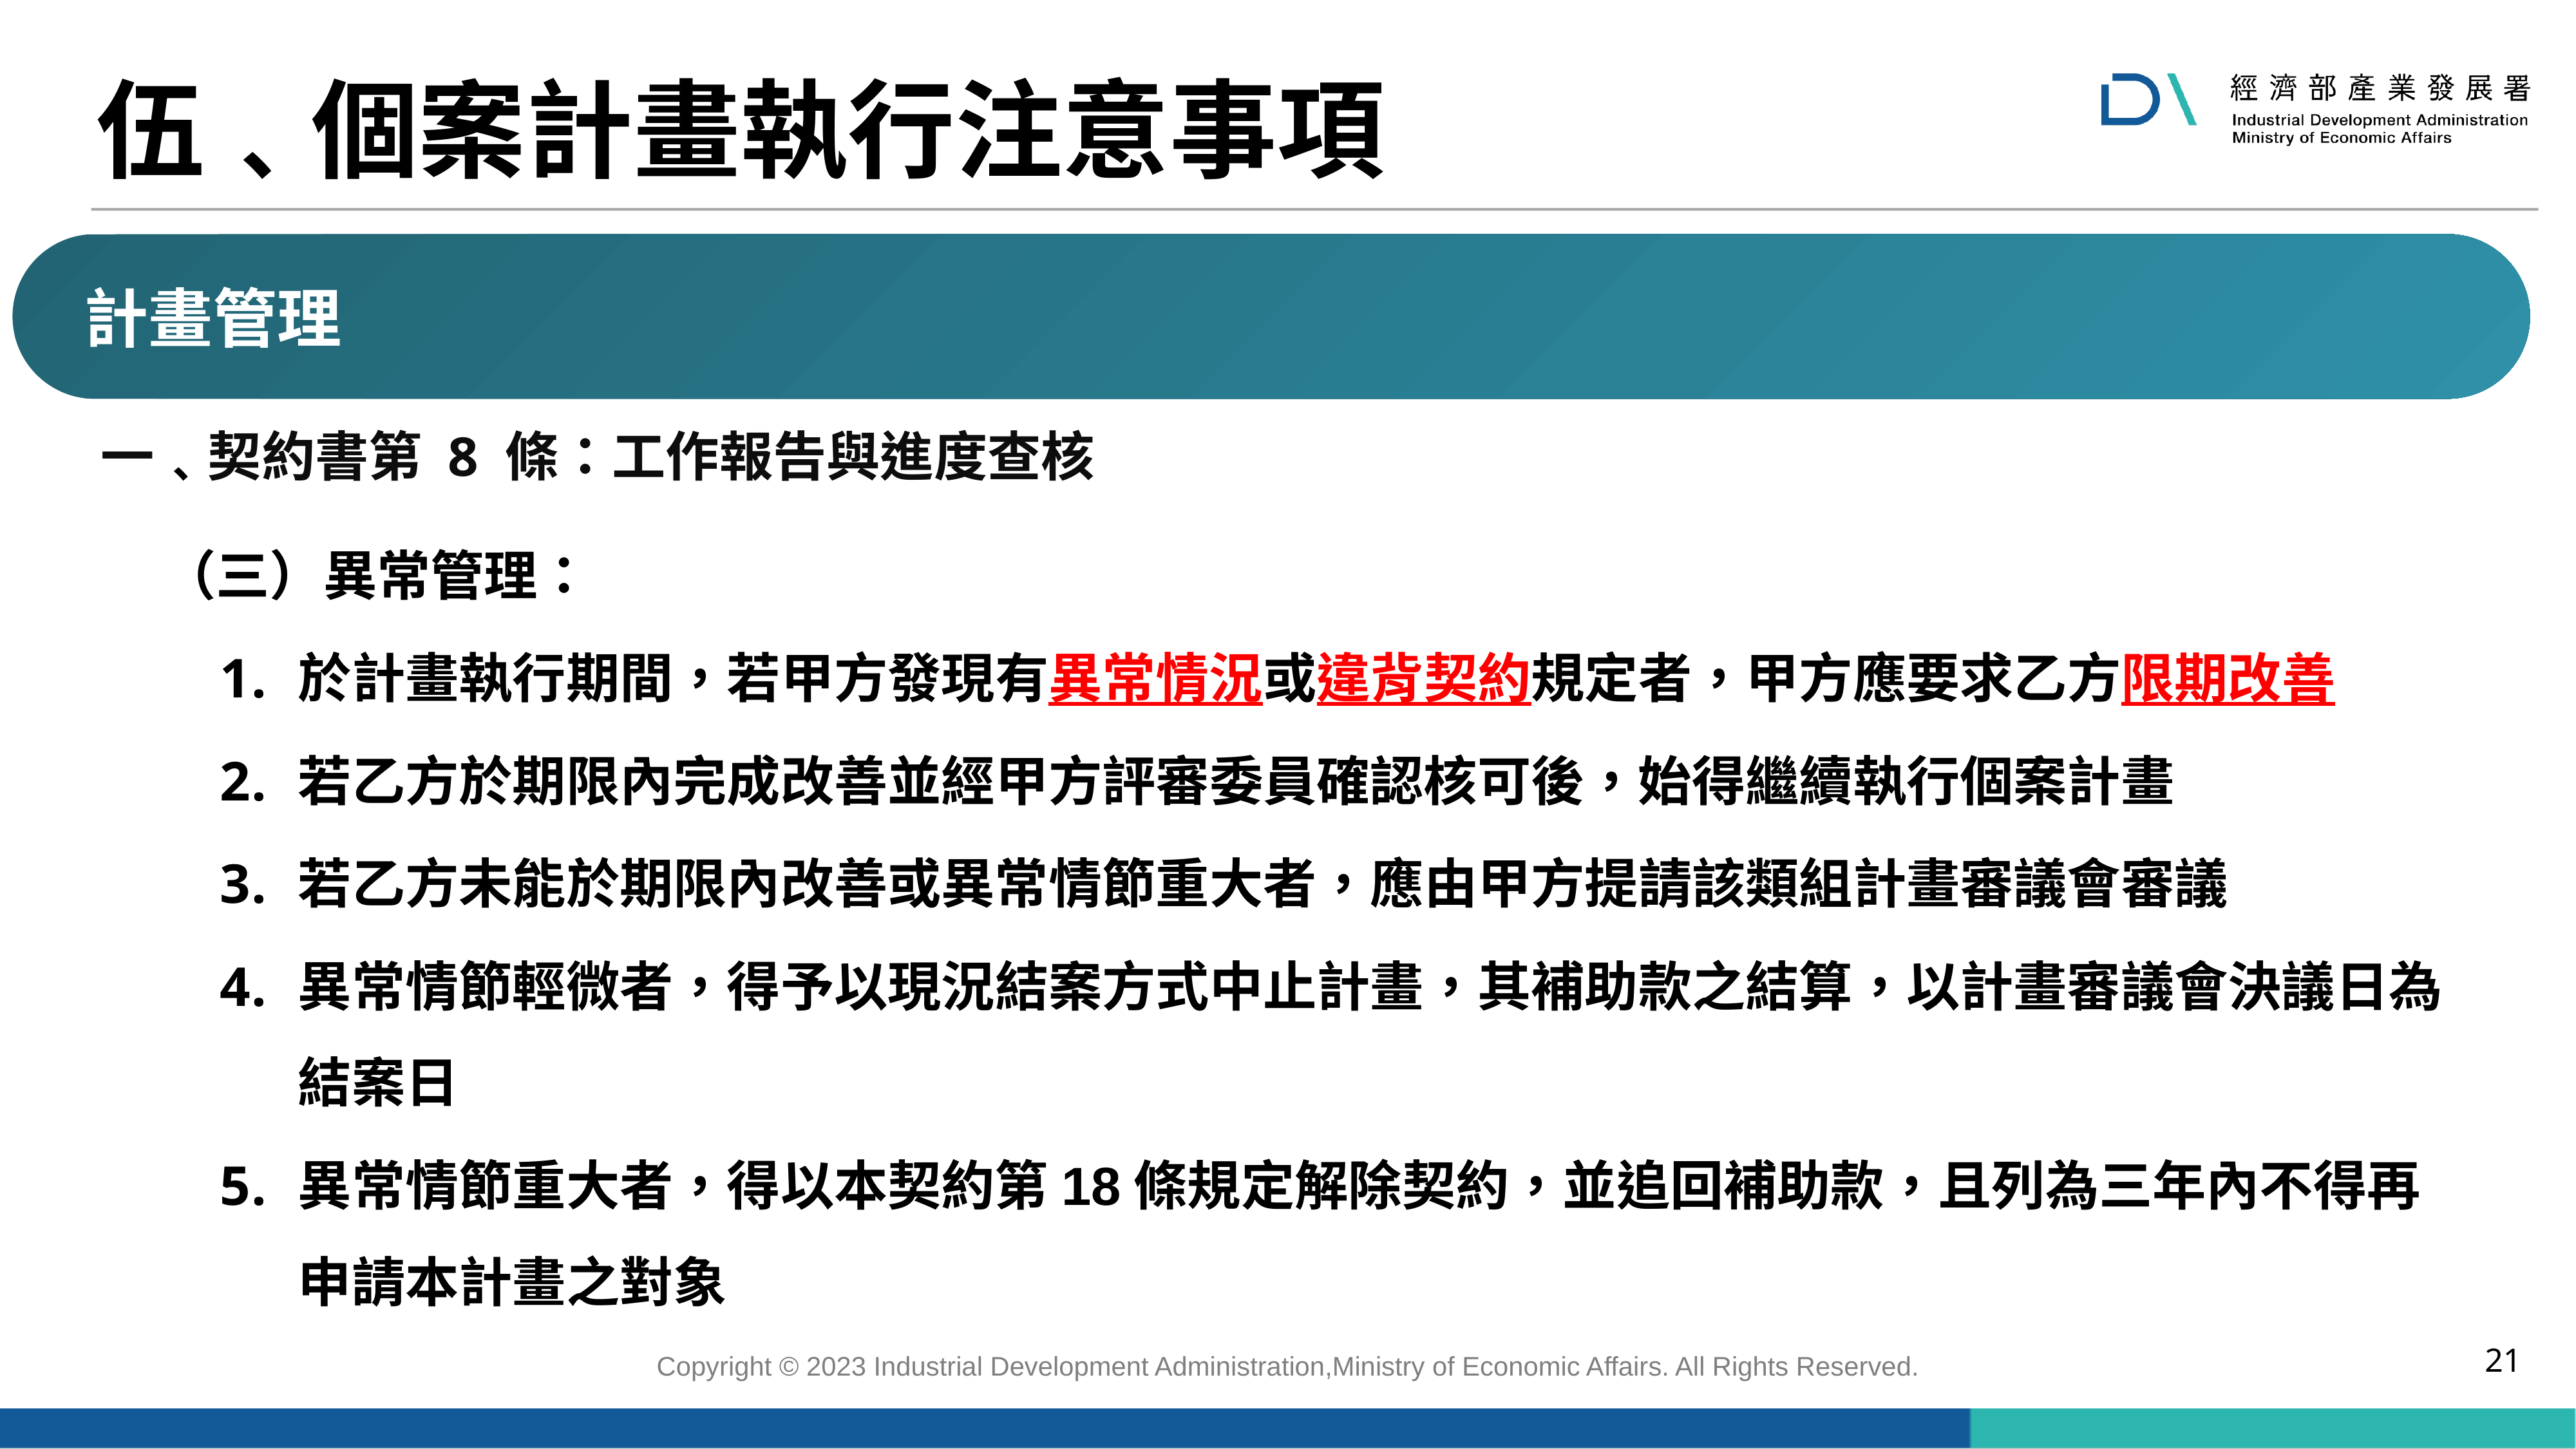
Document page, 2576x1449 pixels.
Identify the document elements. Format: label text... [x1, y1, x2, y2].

text_box 一﹑契約書第 8 條：工作報告與進度查核 [91, 417, 1123, 492]
text_box Copyright © 2023 Industrial Development Administration,Ministry of Economic Affairs. All Rights Reserved. [576, 1344, 2000, 1387]
text_box 伍﹑個案計畫執行注意事項 [91, 57, 1707, 196]
text_box （三）異常管理： 於計畫執行期間，若甲方發現有異常情況或違背契約規定者，甲方應要求乙方限期改善 若乙方於期限內完成改善並經甲方評審委員確認核可後，始得繼續執行個案計畫 若乙方未能於期限內改善或異常情節重大者，應由甲方提請該類組計畫審議會審議 異常情節輕微者，得予以現況結案方式中止計畫，其補助款之結算，以計畫審議會決議日為結案日 異常情節重大者，得以本契約第18條規定解除契約，並追回補助款，且列為三年內不得再申請本計畫之對象 [153, 505, 2477, 1318]
picture [2101, 73, 2530, 146]
text_box 計畫管理 [11, 232, 2532, 401]
picture [0, 1408, 2576, 1449]
slide_number 21 [2477, 1334, 2530, 1389]
